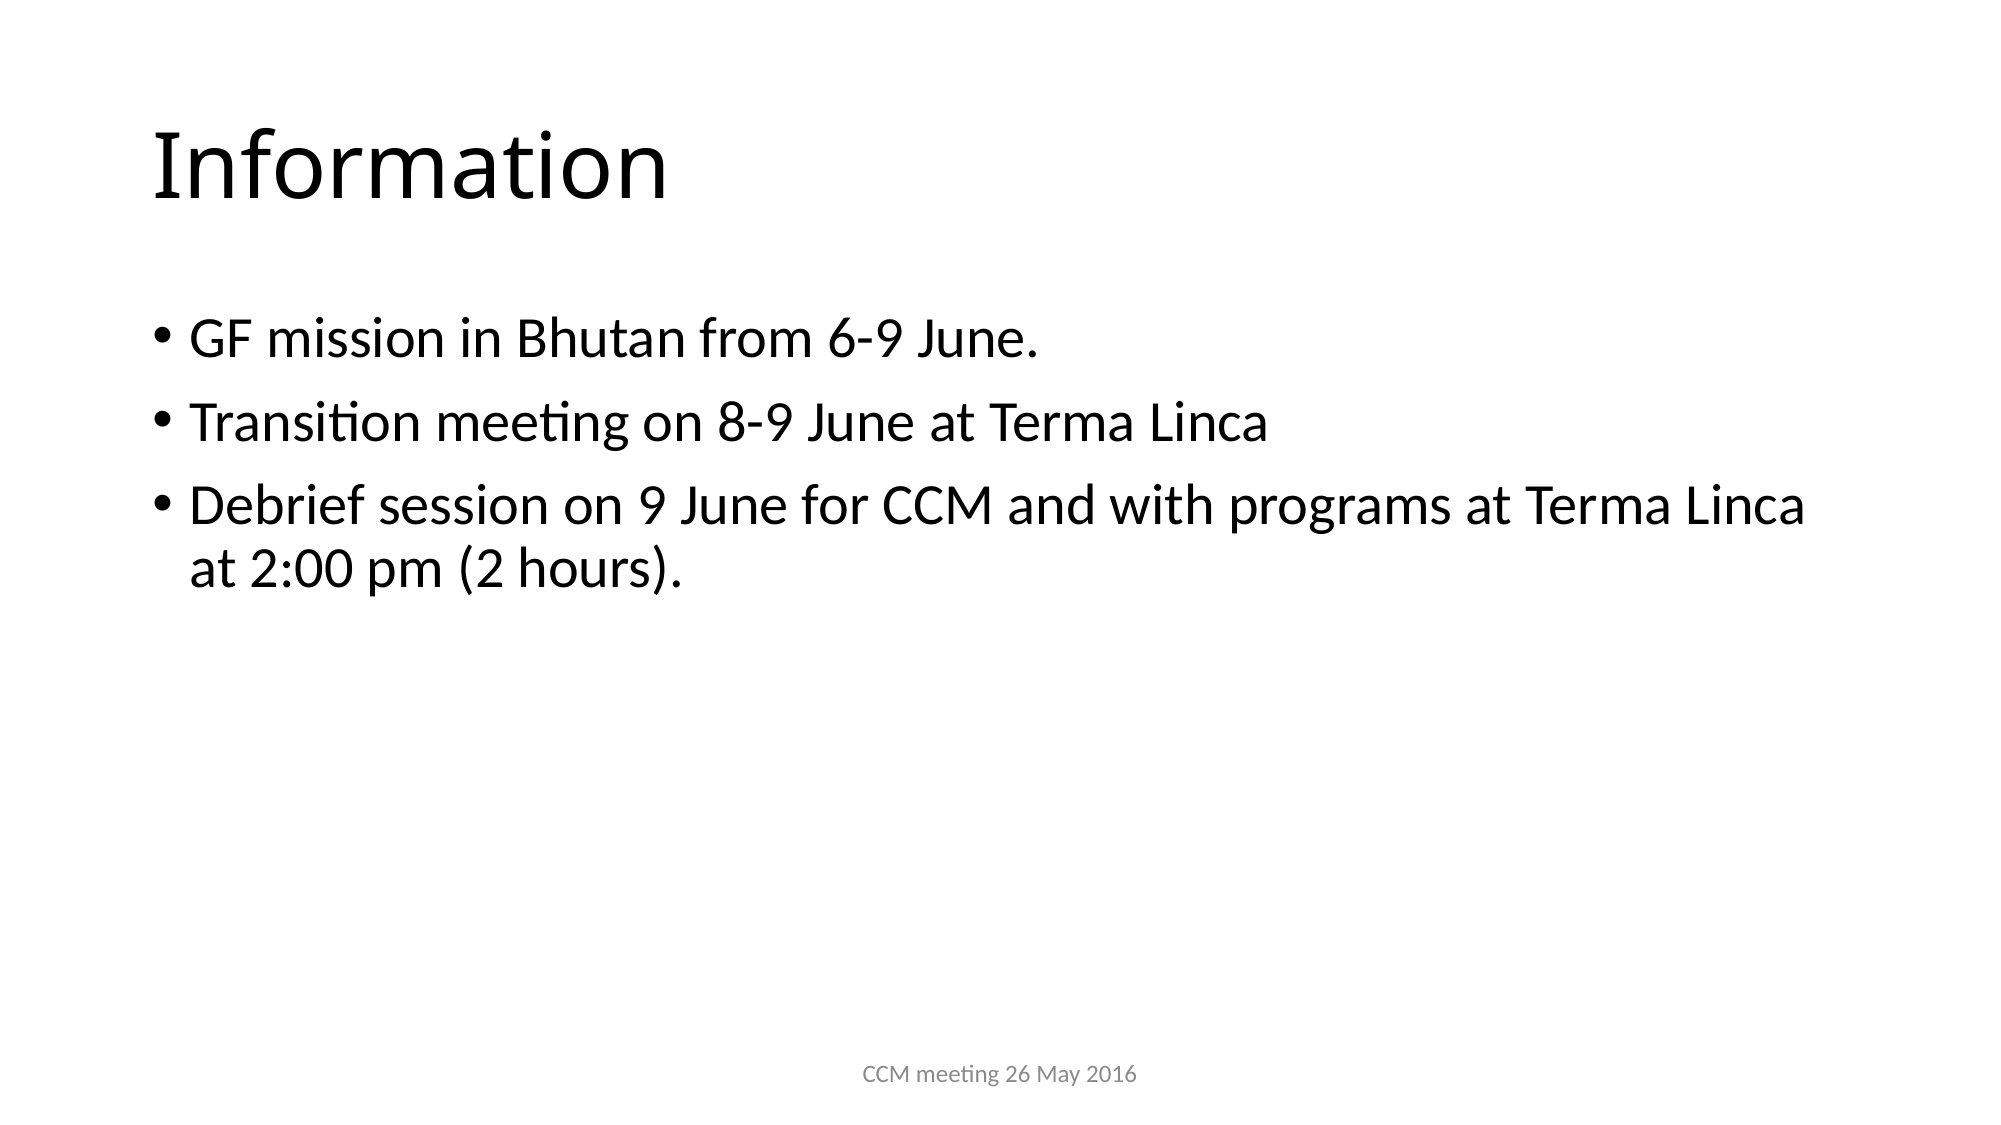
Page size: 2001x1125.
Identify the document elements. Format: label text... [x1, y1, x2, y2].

footer CCM meeting 26 May 2016 [662, 1042, 1338, 1103]
list GF mission in Bhutan from 6-9 June. Transition meeting on 8-9 June at Terma Linca Debrief session on 9 June for CCM and with programs at Terma Linca at 2:00 pm (2 hours). [137, 299, 1863, 1014]
title Information [137, 59, 1863, 278]
